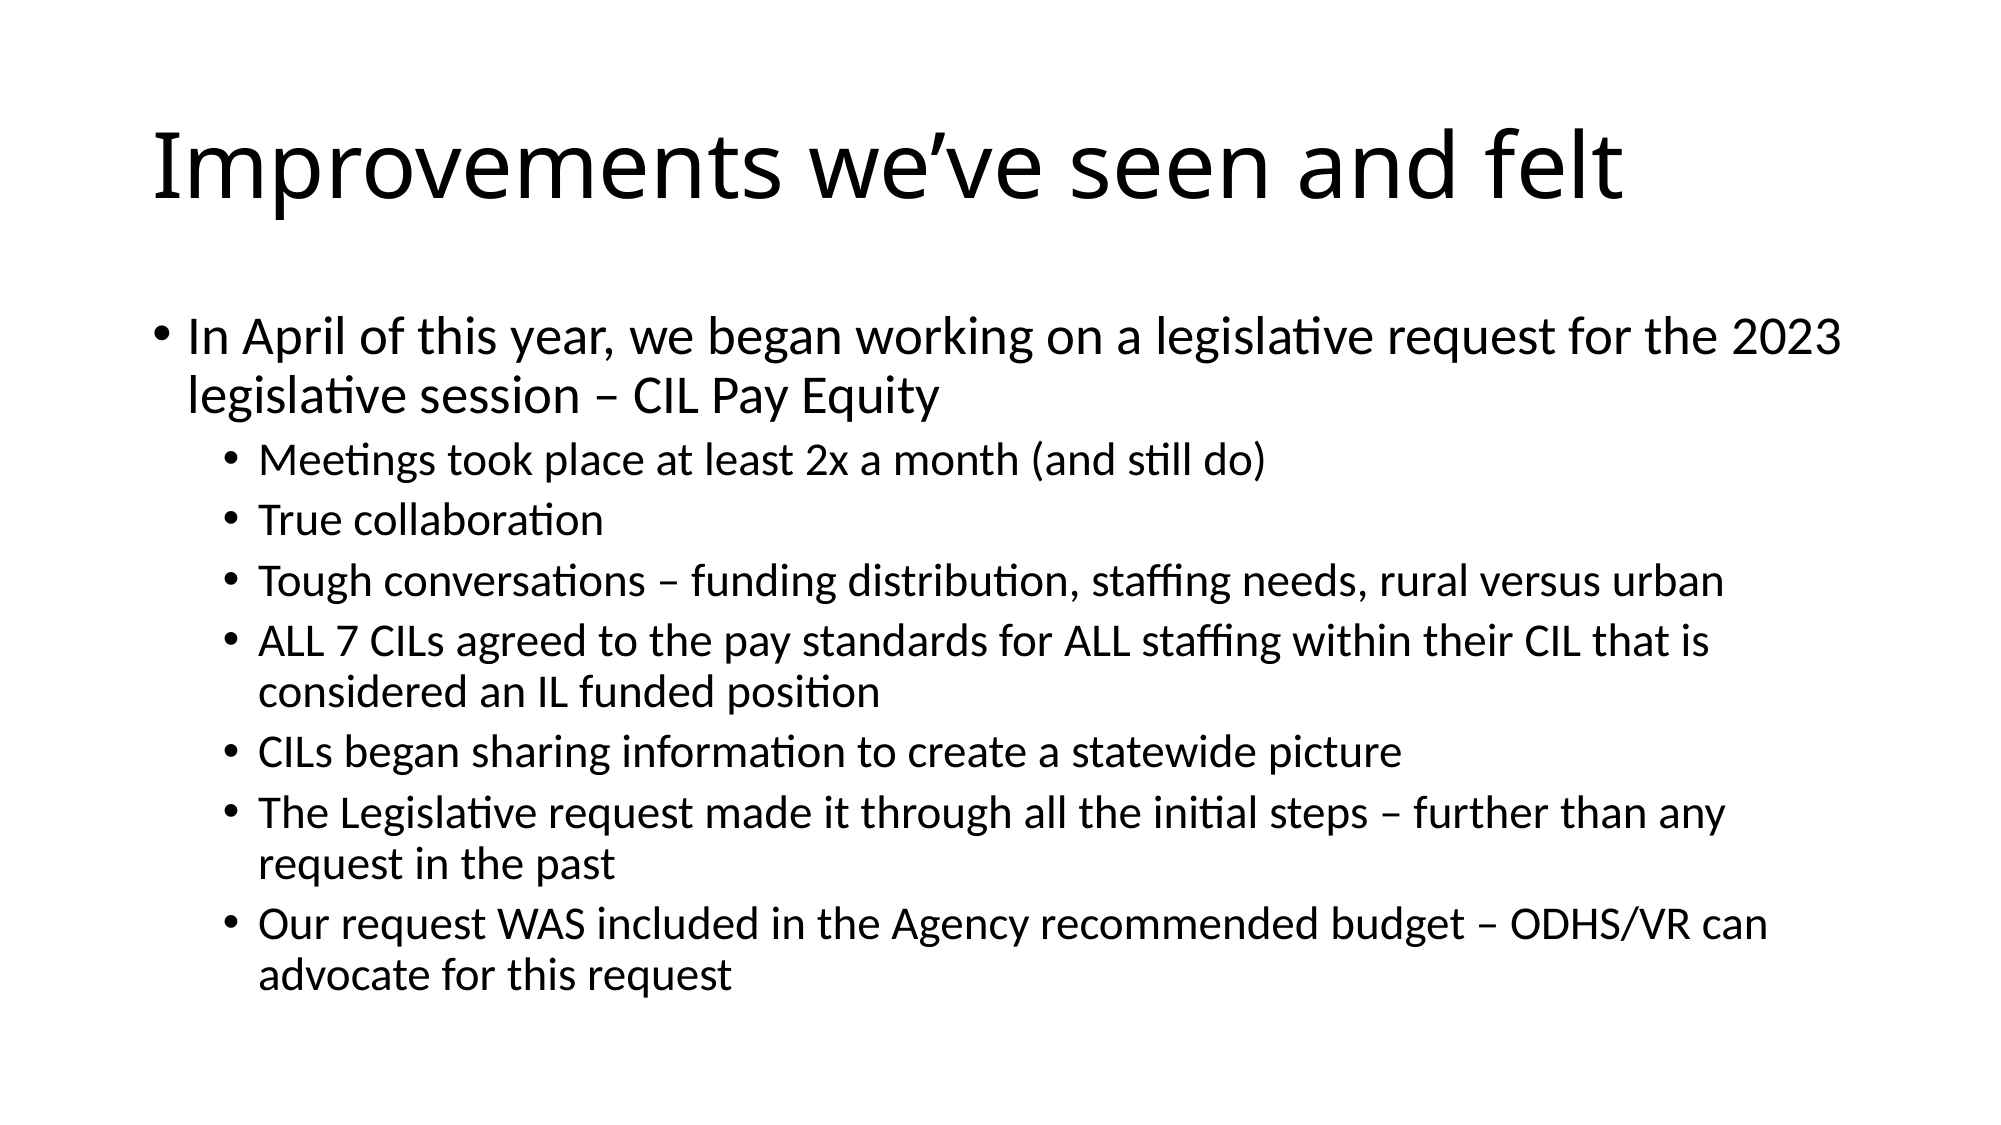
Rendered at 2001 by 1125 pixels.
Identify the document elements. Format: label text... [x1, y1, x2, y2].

list In April of this year, we began working on a legislative request for the 2023 legislative session – CIL Pay Equity Meetings took place at least 2x a month (and still do) True collaboration Tough conversations – funding distribution, staffing needs, rural versus urban ALL 7 CILs agreed to the pay standards for ALL staffing within their CIL that is considered an IL funded position CILs began sharing information to create a statewide picture The Legislative request made it through all the initial steps – further than any request in the past Our request WAS included in the Agency recommended budget – ODHS/VR can advocate for this request [137, 299, 1863, 1014]
title Improvements we’ve seen and felt [137, 59, 1863, 278]
